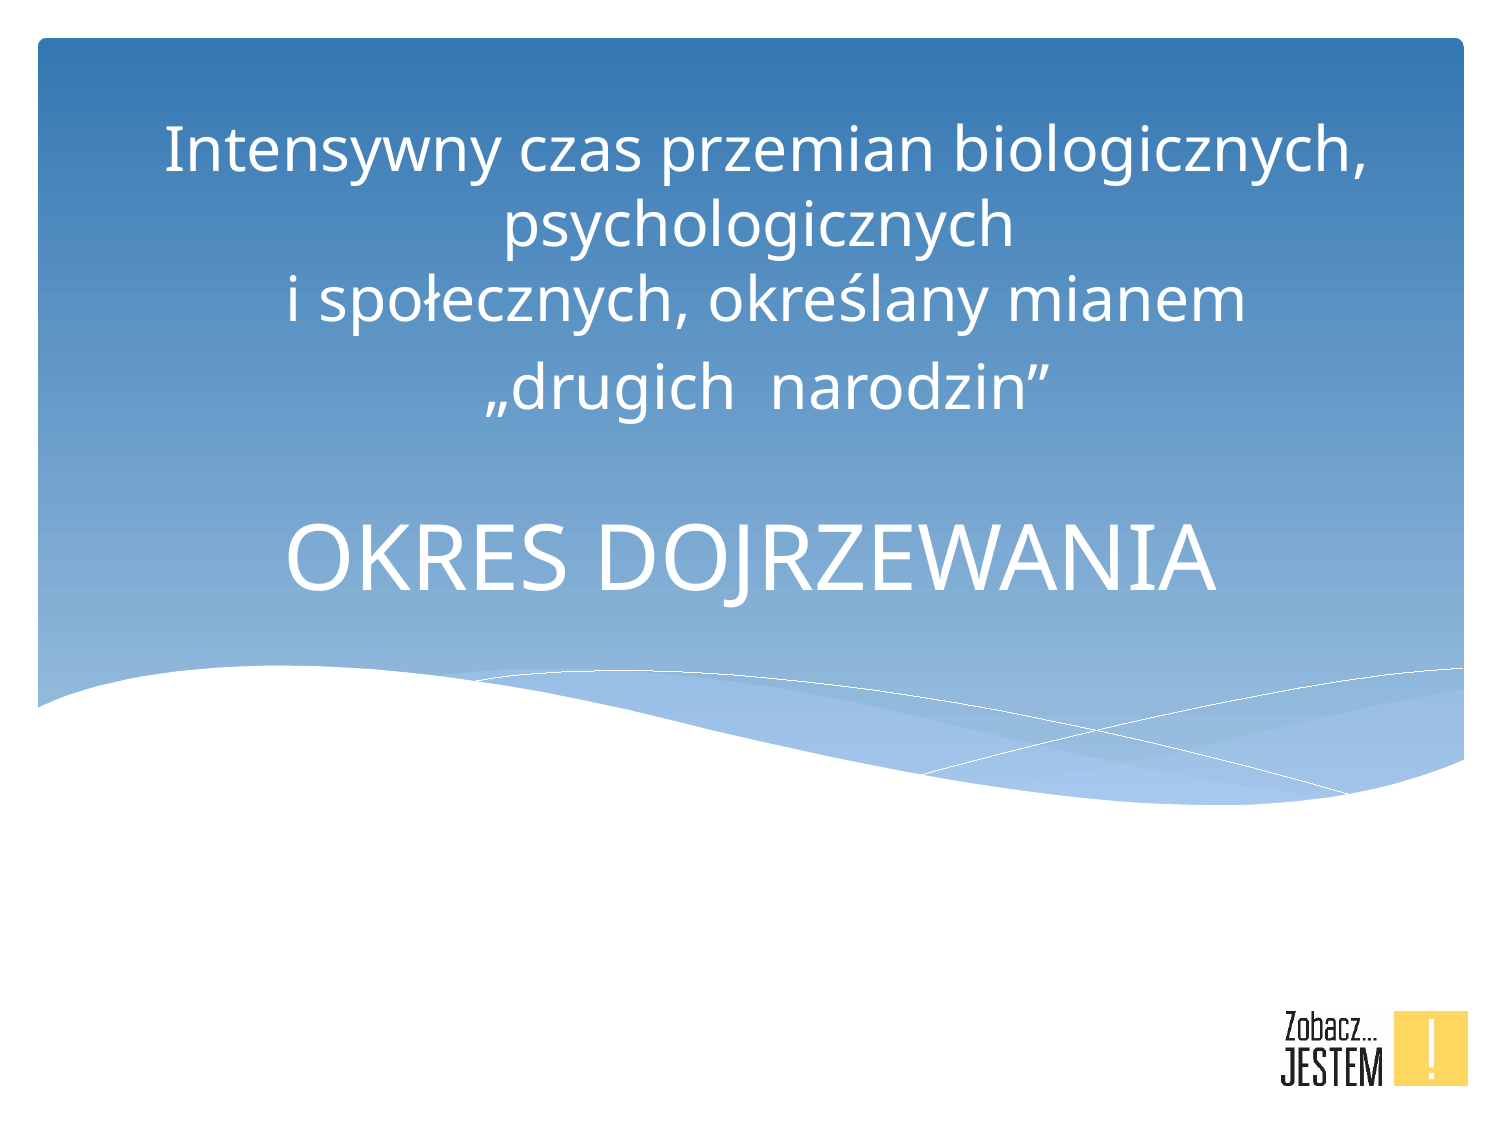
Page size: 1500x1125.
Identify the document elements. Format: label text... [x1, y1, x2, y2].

text_box [516, 360, 984, 765]
picture [1281, 1011, 1468, 1086]
list Intensywny czas przemian biologicznych, psychologicznych i społecznych, określany mianem „drugich narodzin” [100, 101, 1436, 457]
title OKRES DOJRZEWANIA [113, 491, 516, 655]
title OKRES DOJRZEWANIA [984, 491, 1389, 655]
